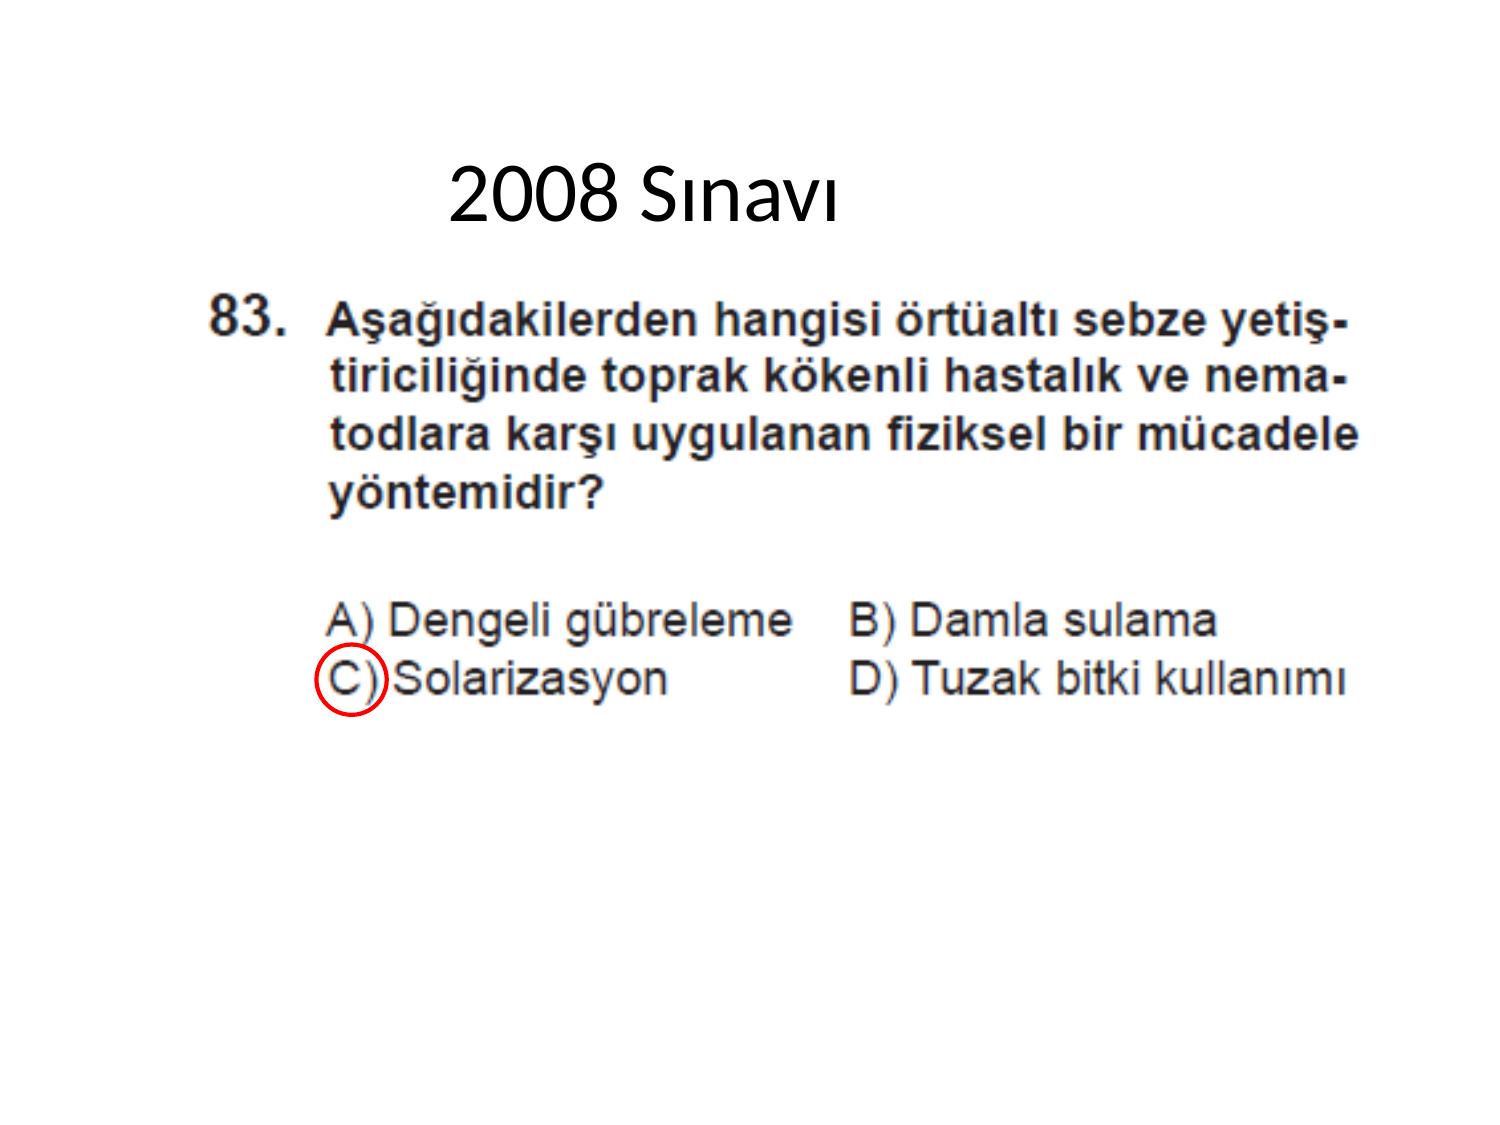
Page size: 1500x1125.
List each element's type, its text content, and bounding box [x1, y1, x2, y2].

text_box 2008 Sınavı [421, 128, 868, 247]
picture [198, 257, 1494, 762]
